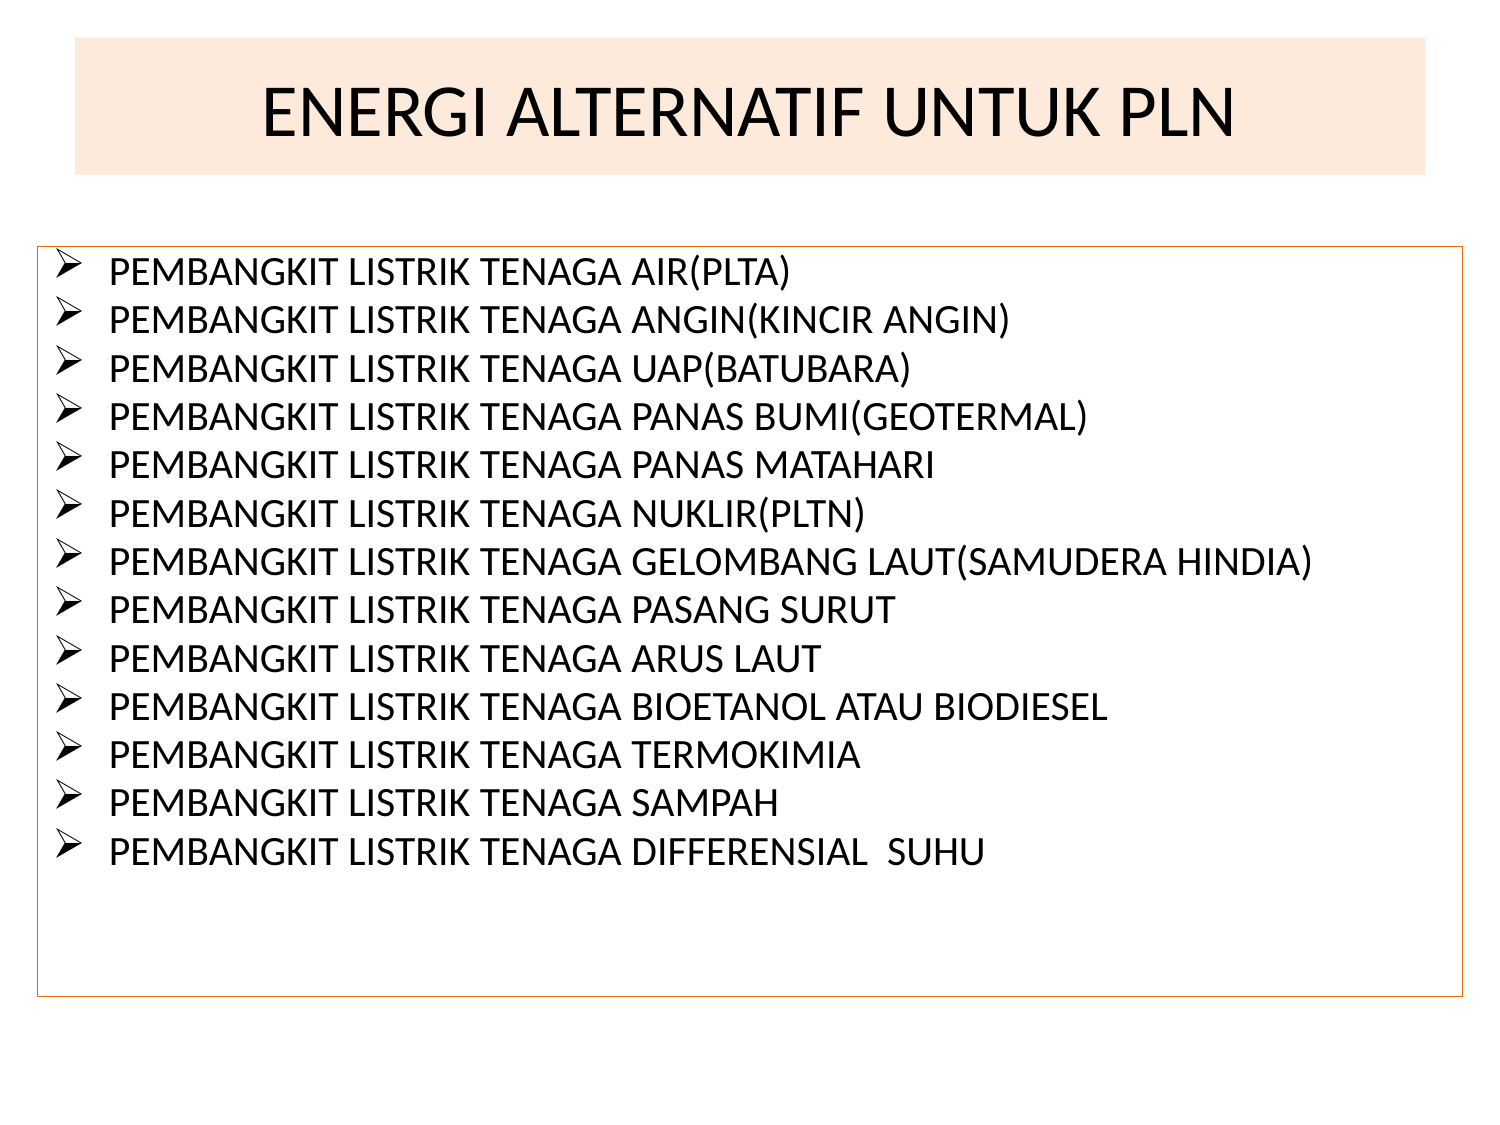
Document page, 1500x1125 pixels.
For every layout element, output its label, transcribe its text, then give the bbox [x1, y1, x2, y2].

title ENERGI ALTERNATIF UNTUK PLN [75, 37, 1425, 175]
list PEMBANGKIT LISTRIK TENAGA AIR(PLTA) PEMBANGKIT LISTRIK TENAGA ANGIN(KINCIR ANGIN) PEMBANGKIT LISTRIK TENAGA UAP(BATUBARA) PEMBANGKIT LISTRIK TENAGA PANAS BUMI(GEOTERMAL) PEMBANGKIT LISTRIK TENAGA PANAS MATAHARI PEMBANGKIT LISTRIK TENAGA NUKLIR(PLTN) PEMBANGKIT LISTRIK TENAGA GELOMBANG LAUT(SAMUDERA HINDIA) PEMBANGKIT LISTRIK TENAGA PASANG SURUT PEMBANGKIT LISTRIK TENAGA ARUS LAUT PEMBANGKIT LISTRIK TENAGA BIOETANOL ATAU BIODIESEL PEMBANGKIT LISTRIK TENAGA TERMOKIMIA PEMBANGKIT LISTRIK TENAGA SAMPAH PEMBANGKIT LISTRIK TENAGA DIFFERENSIAL SUHU [37, 246, 1463, 997]
